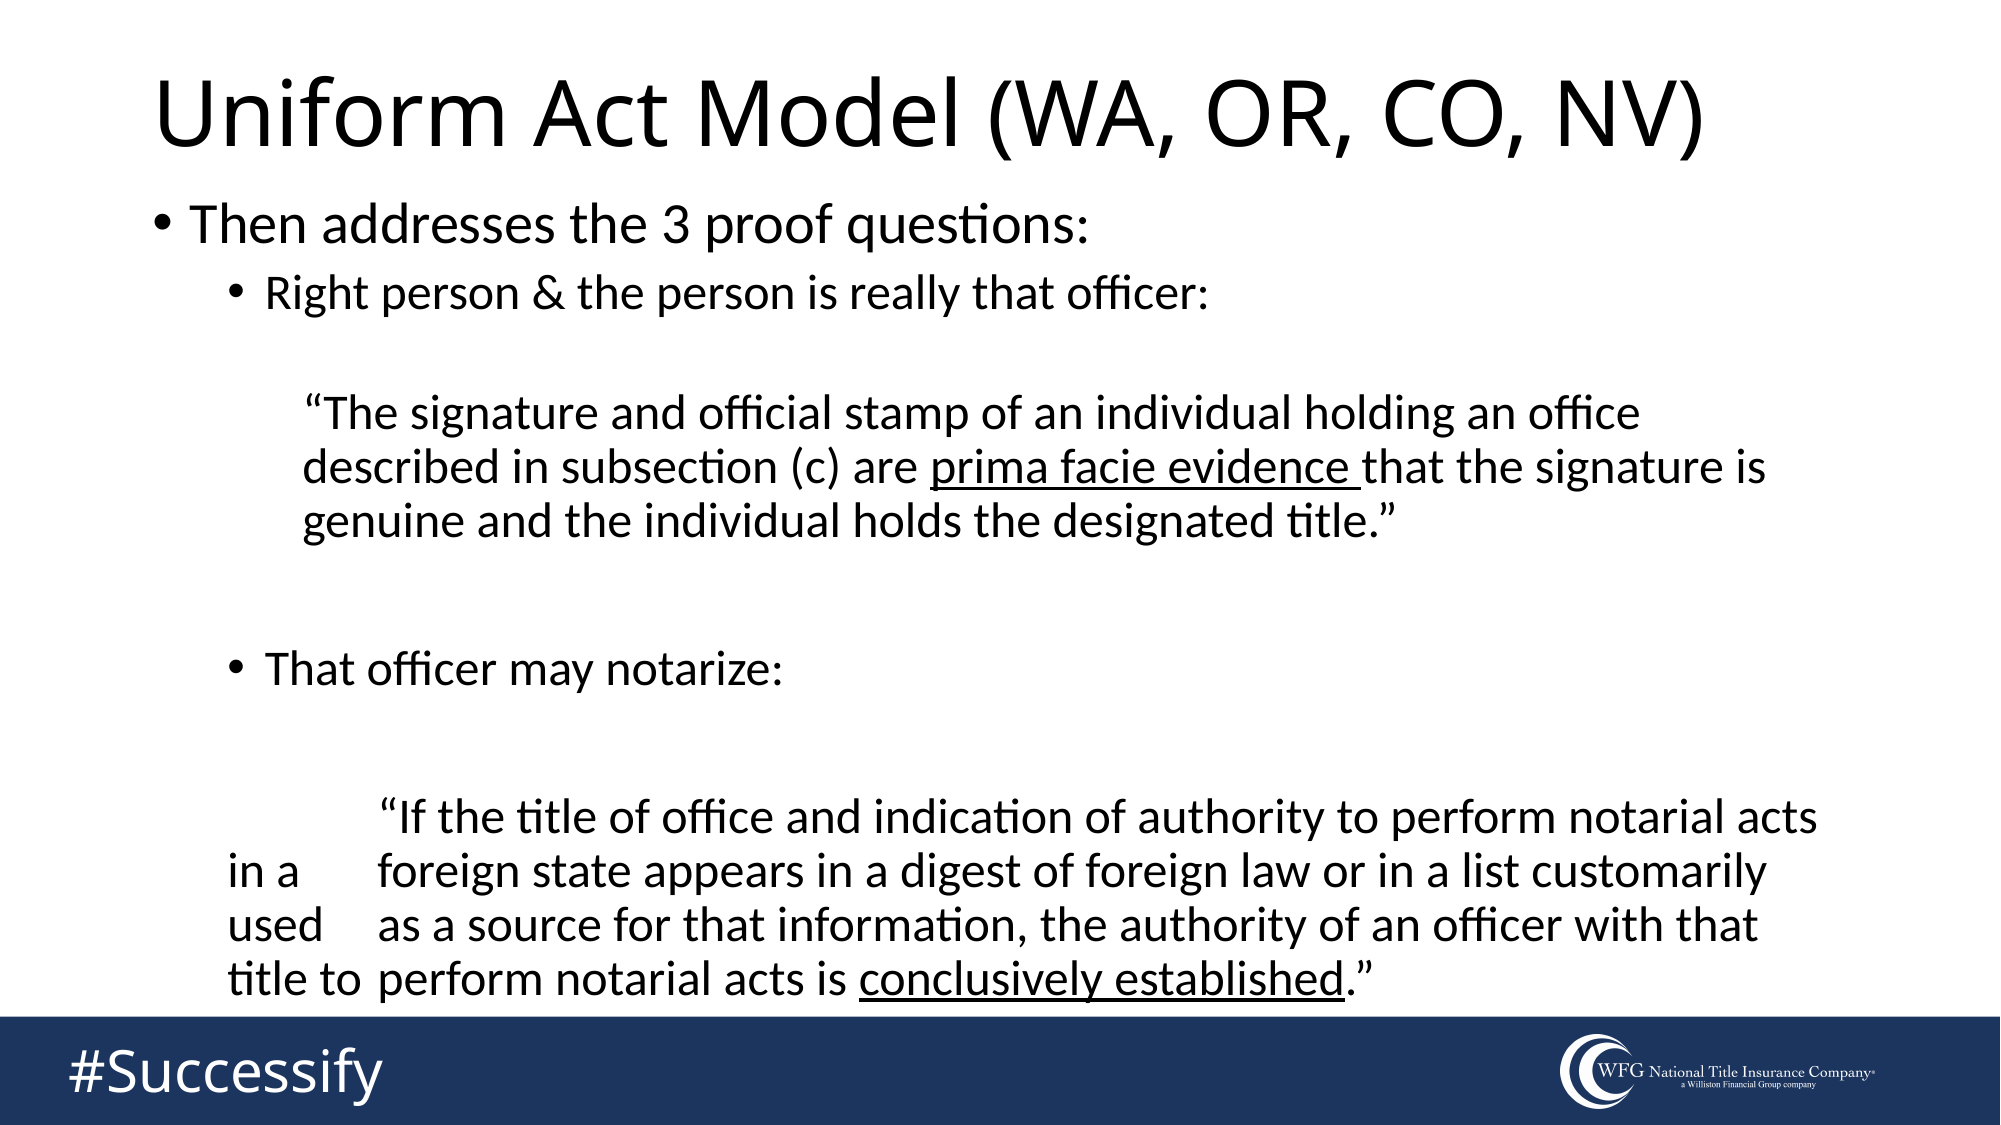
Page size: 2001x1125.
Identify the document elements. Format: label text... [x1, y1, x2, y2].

list Then addresses the 3 proof questions: Right person & the person is really that officer: “The signature and official stamp of an individual holding an office described in subsection (c) are prima facie evidence that the signature is genuine and the individual holds the designated title.” That officer may notarize: “If the title of office and indication of authority to perform notarial acts in a foreign state appears in a digest of foreign law or in a list customarily used as a source for that information, the authority of an officer with that title to perform notarial acts is conclusively established.” [137, 278, 1863, 1014]
picture [1560, 1034, 1875, 1109]
title Uniform Act Model (WA, OR, CO, NV) [137, 59, 1863, 278]
